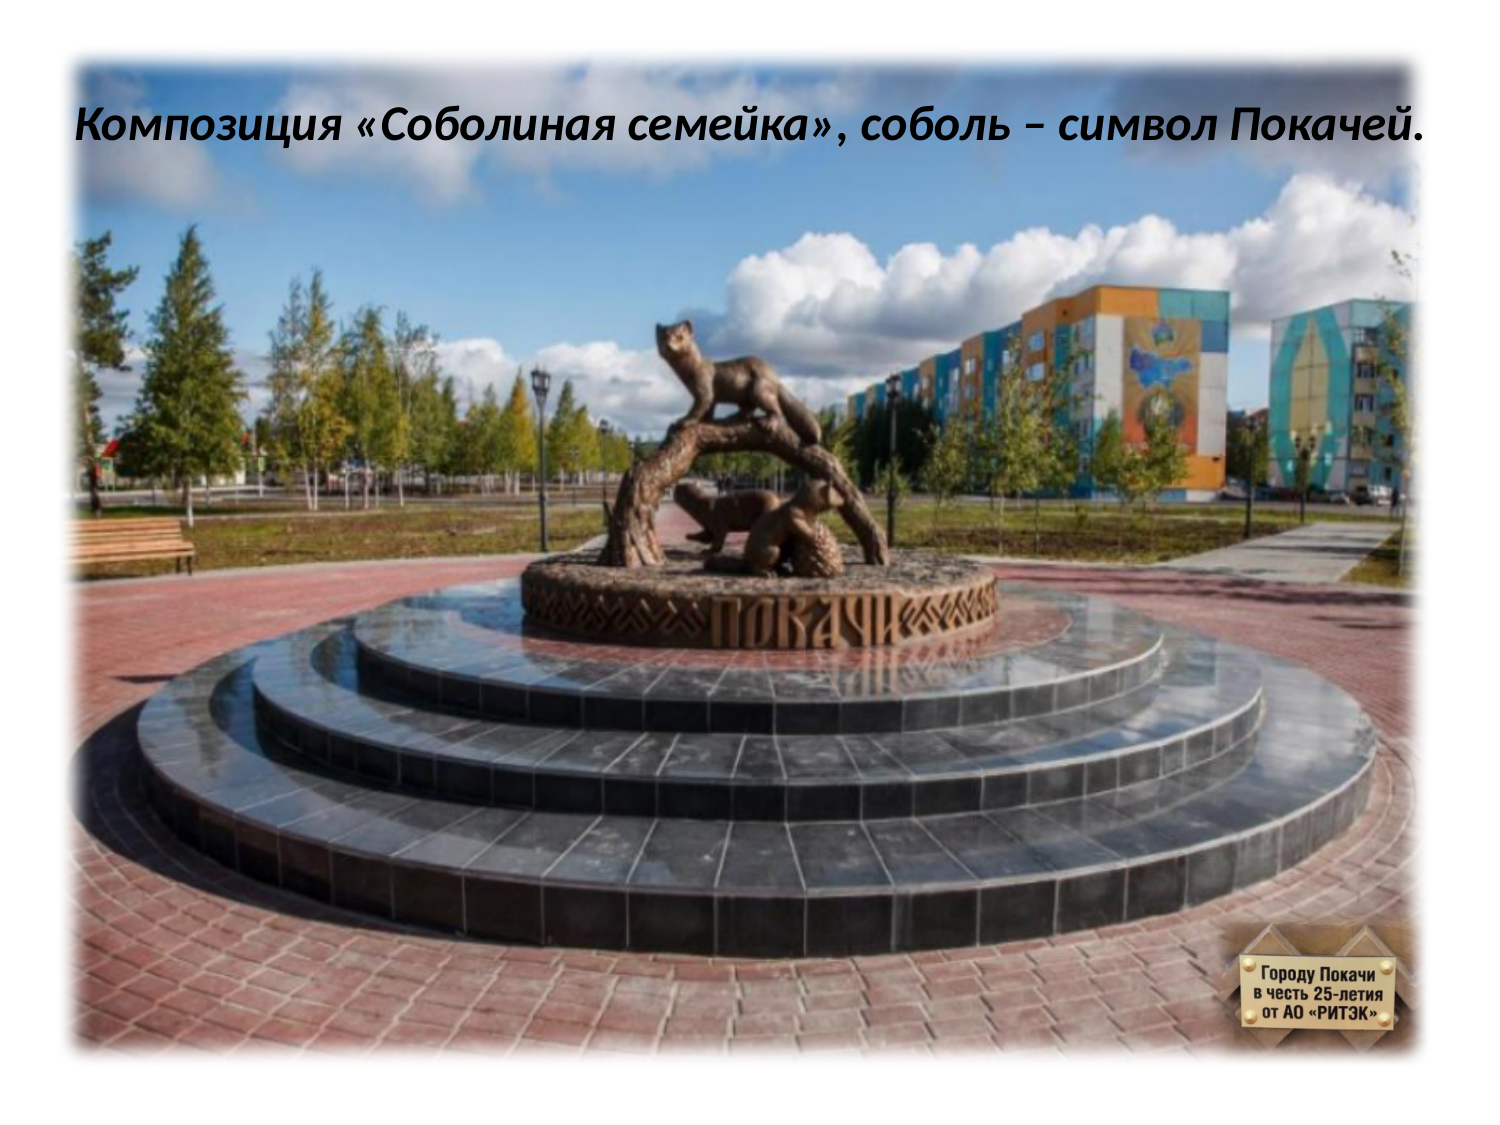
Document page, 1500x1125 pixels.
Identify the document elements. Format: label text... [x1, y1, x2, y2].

text_box Композиция «Соболиная семейка», соболь – символ Покачей. [0, 23, 1500, 159]
picture [58, 46, 1430, 1067]
